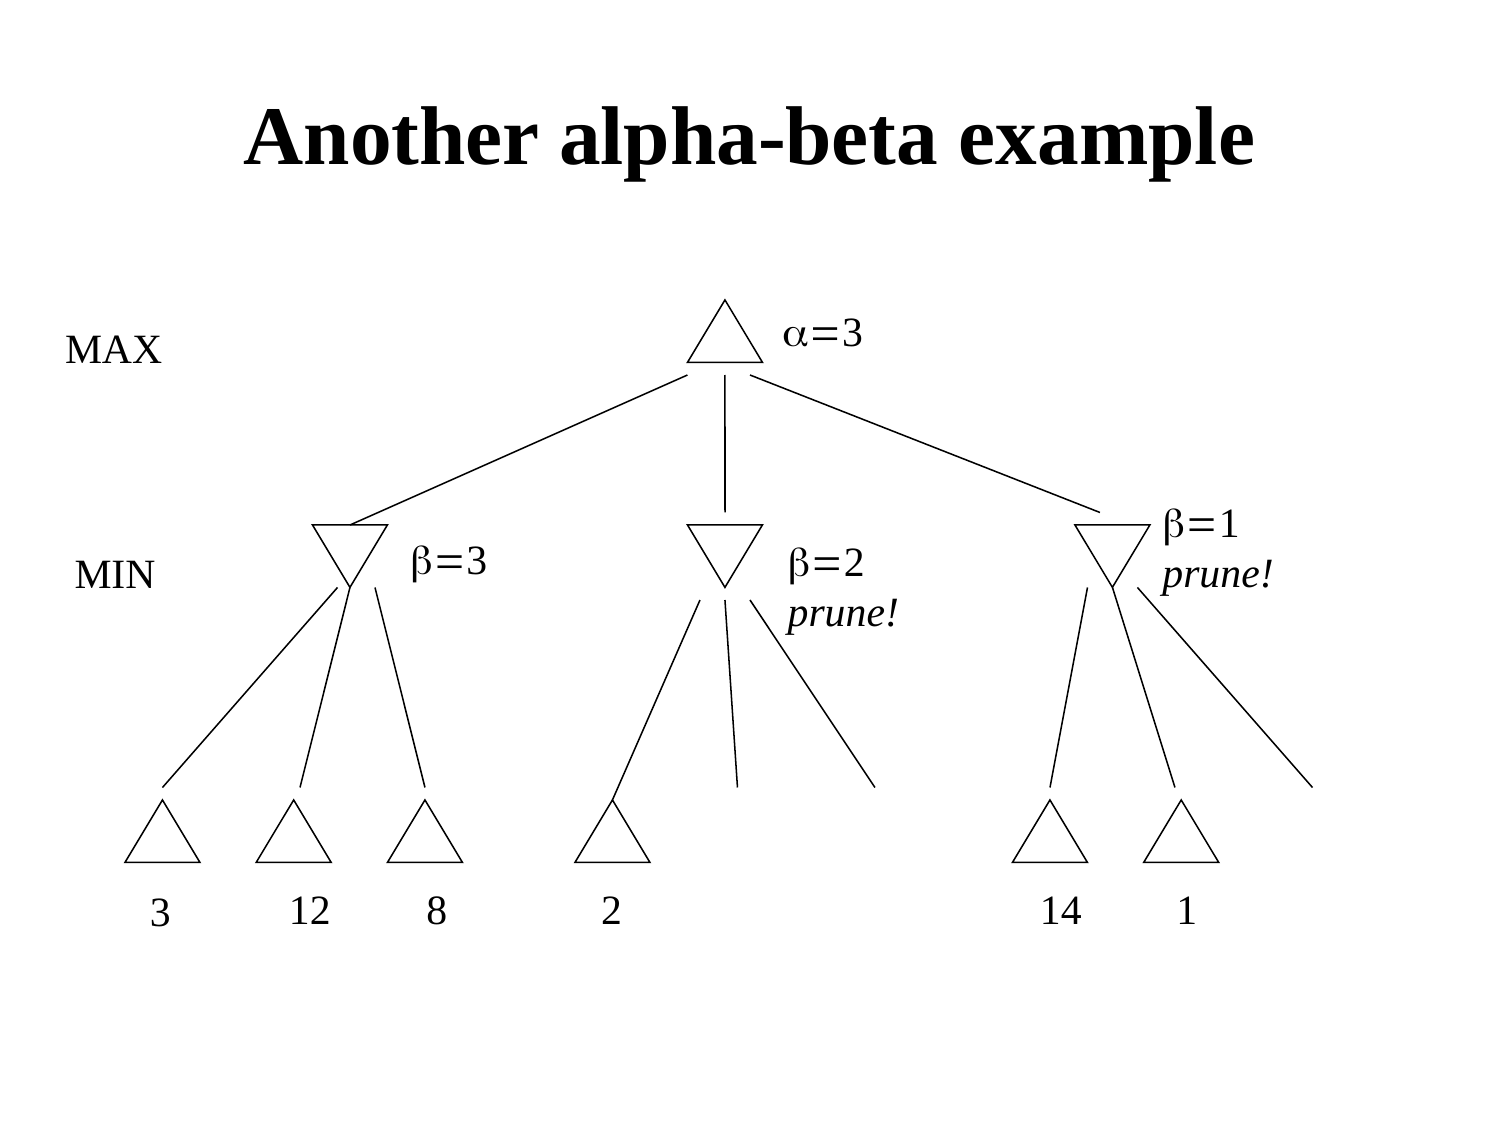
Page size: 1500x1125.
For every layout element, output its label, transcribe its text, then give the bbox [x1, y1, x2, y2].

text_box [1143, 799, 1219, 863]
text_box MAX [50, 314, 178, 380]
text_box [124, 799, 200, 863]
text_box [687, 299, 763, 363]
text_box 8 [411, 875, 463, 940]
text_box [312, 524, 388, 588]
text_box [574, 800, 650, 863]
text_box [687, 524, 763, 588]
text_box 12 [274, 875, 346, 940]
text_box 2 [586, 875, 638, 940]
text_box [387, 799, 463, 863]
text_box b=2 prune! [772, 527, 915, 643]
text_box [1074, 524, 1147, 587]
text_box 3 [134, 877, 186, 943]
text_box [256, 799, 332, 863]
text_box b=3 [395, 525, 503, 590]
text_box [1012, 799, 1088, 863]
text_box 14 [1025, 875, 1097, 940]
text_box a=3 [767, 297, 878, 363]
text_box 1 [1161, 875, 1213, 940]
text_box MIN [59, 539, 171, 605]
text_box b=1 prune! [1147, 488, 1363, 604]
title Another alpha-beta example [112, 37, 1388, 225]
